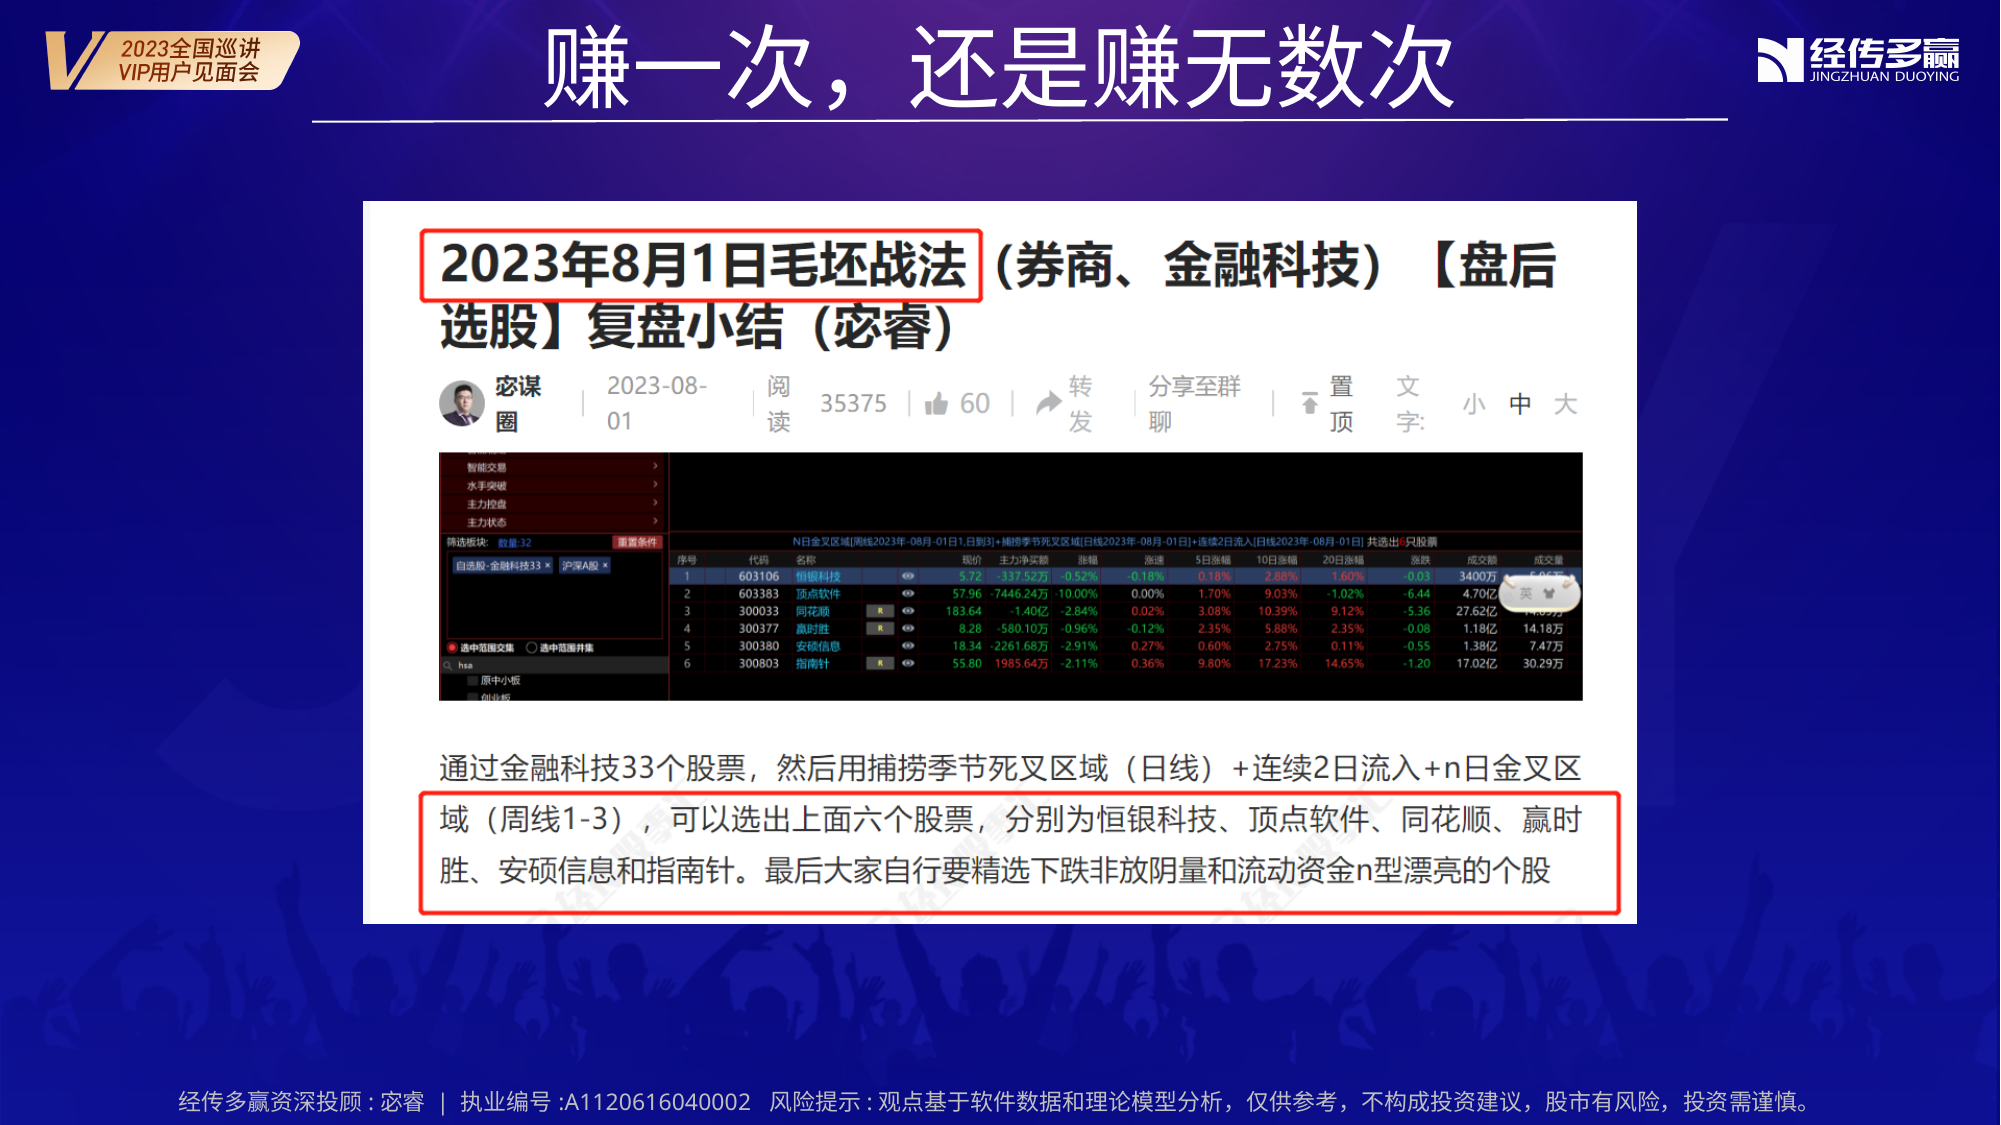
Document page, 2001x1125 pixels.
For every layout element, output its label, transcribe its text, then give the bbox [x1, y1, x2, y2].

picture [0, 128, 2000, 1125]
text_box 赚一次，还是赚无数次 [0, 2, 2000, 128]
